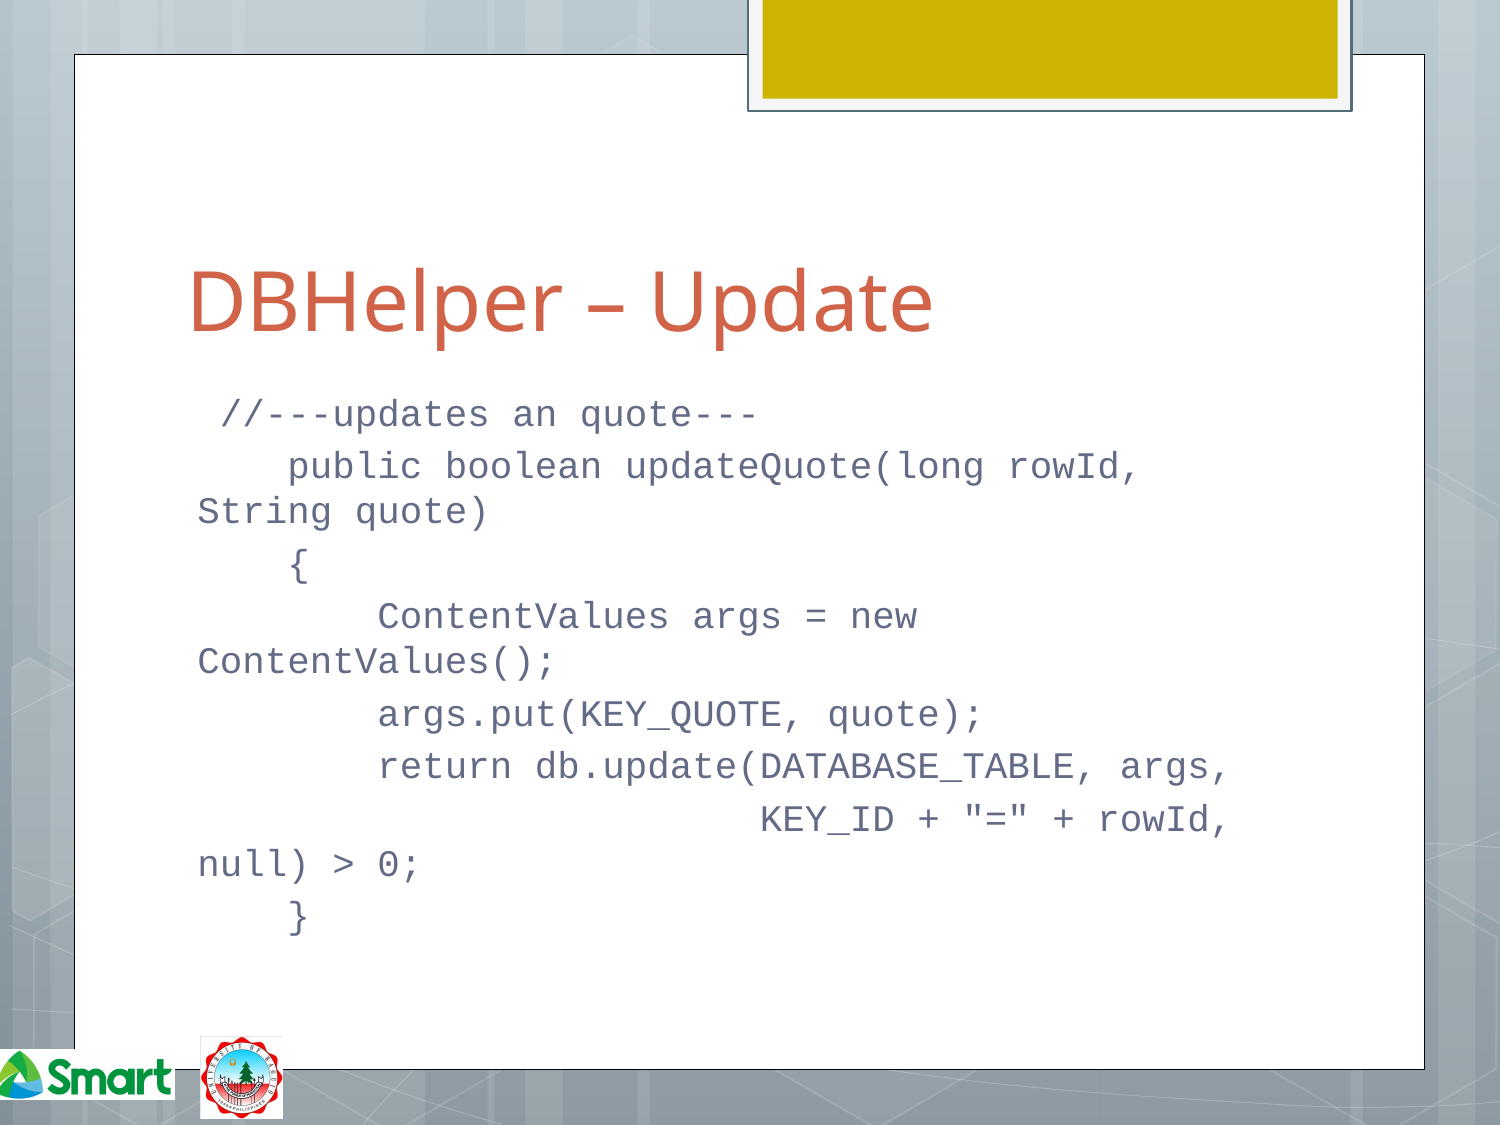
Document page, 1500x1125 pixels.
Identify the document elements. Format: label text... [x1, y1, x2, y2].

picture [200, 1036, 283, 1119]
list //---updates an quote--- public boolean updateQuote(long rowId, String quote) { ContentValues args = new ContentValues(); args.put(KEY_QUOTE, quote); return db.update(DATABASE_TABLE, args, KEY_ID + "=" + rowId, null) > 0; } [171, 381, 1283, 957]
picture [0, 1049, 175, 1100]
title DBHelper – Update [171, 168, 1324, 357]
